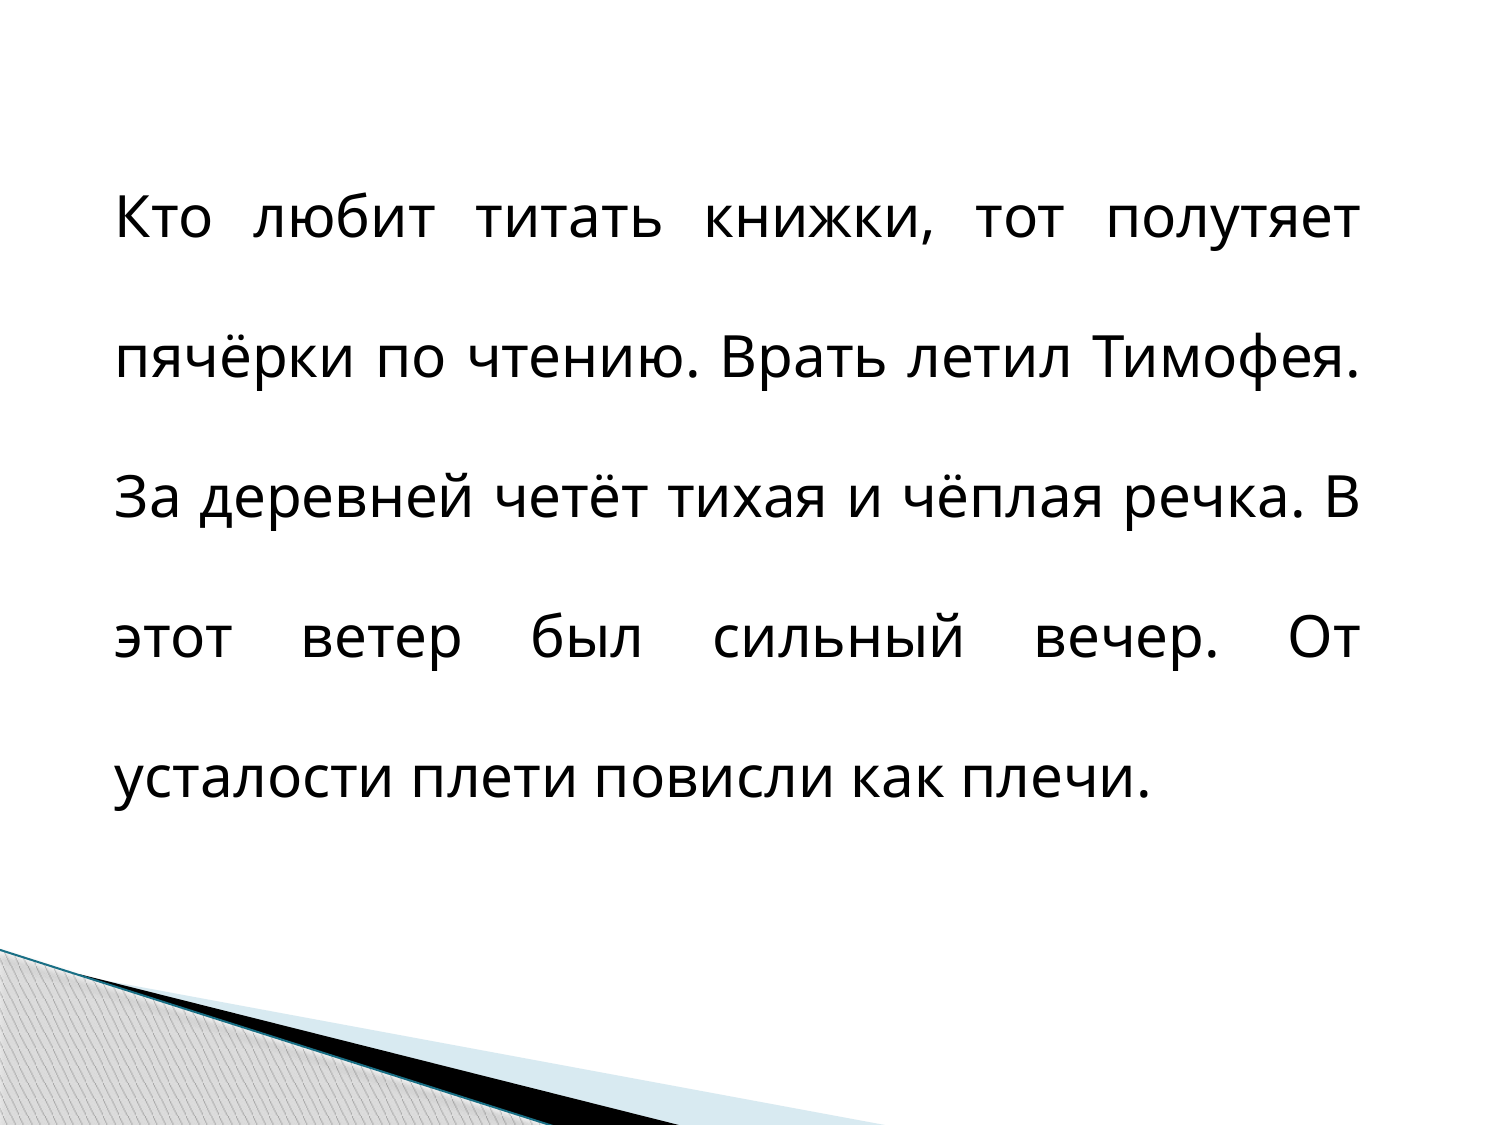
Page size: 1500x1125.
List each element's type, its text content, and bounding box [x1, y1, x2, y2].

text_box Кто любит титать книжки, тот полутяет пячёрки по чтению. Врать летил Тимофея. За деревней четёт тихая и чёплая речка. В этот ветер был сильный вечер. От усталости плети повисли как плечи. [100, 101, 1376, 817]
